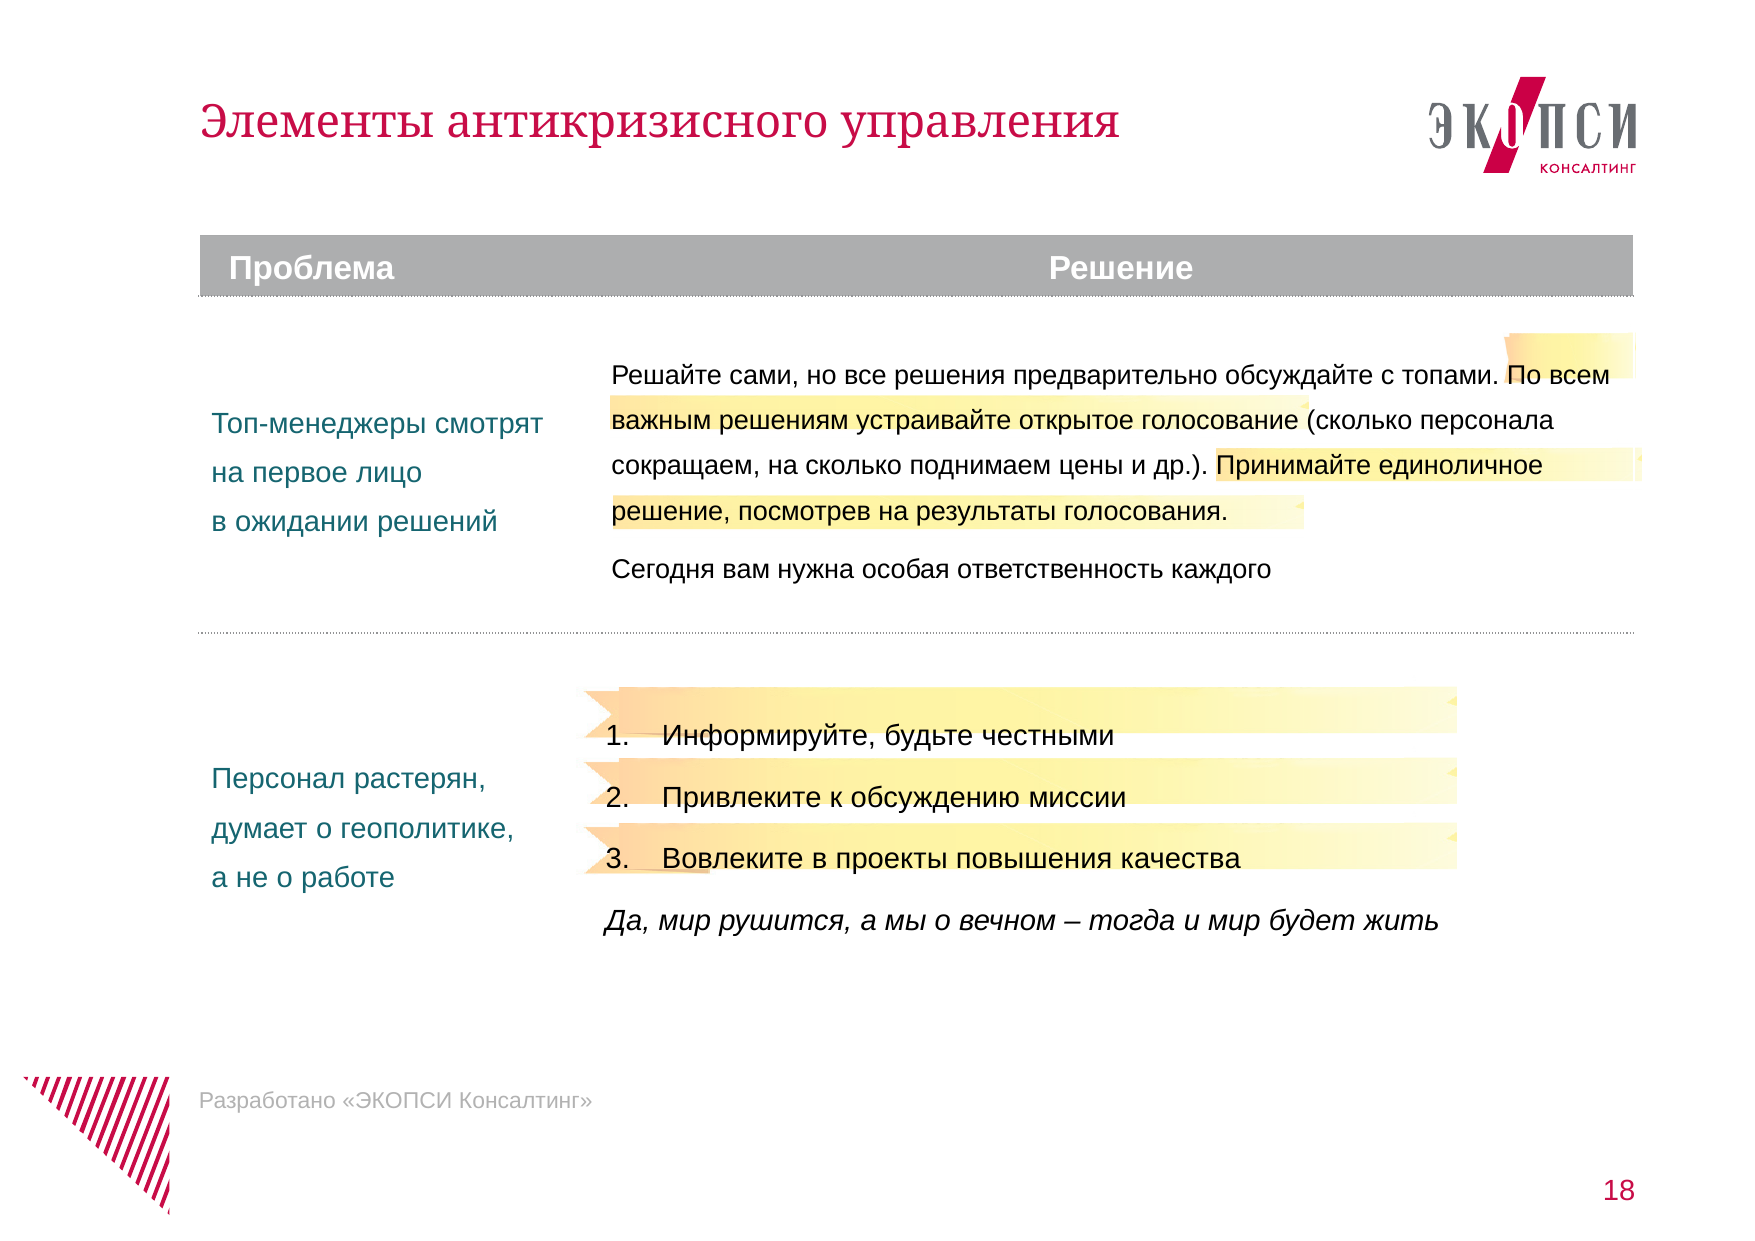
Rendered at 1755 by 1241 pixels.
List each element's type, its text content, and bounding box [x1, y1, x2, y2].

table_cell Информируйте, будьте честными Привлеките к обсуждению миссии Вовлеките в проекты повышения качества Да, мир рушится, а мы о вечном – тогда и мир будет жить [599, 633, 1633, 1006]
picture [566, 668, 1457, 881]
table_header Решение [599, 236, 1633, 296]
slide_number 18 [1570, 1168, 1636, 1209]
table_cell Персонал растерян, думает о геополитике, а не о работе [200, 633, 599, 1006]
table_cell Топ-менеджеры смотрят на первое лицо в ожидании решений [200, 296, 599, 633]
table_header Проблема [200, 236, 599, 296]
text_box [613, 434, 1642, 538]
footer Разработано «ЭКОПСИ Консалтинг» [192, 1079, 1430, 1205]
picture [610, 381, 1310, 438]
picture [1501, 314, 1636, 391]
table_cell Решайте сами, но все решения предварительно обсуждайте с топами. По всем важным решениям устраивайте открытое голосование (сколько персонала сокращаем, на сколько поднимаем цены и др.). Принимайте единоличное решение, посмотрев на результаты голосования. Сегодня вам нужна особая ответственность каждого [599, 296, 1633, 633]
title Элементы антикризисного управления [200, 91, 1376, 219]
